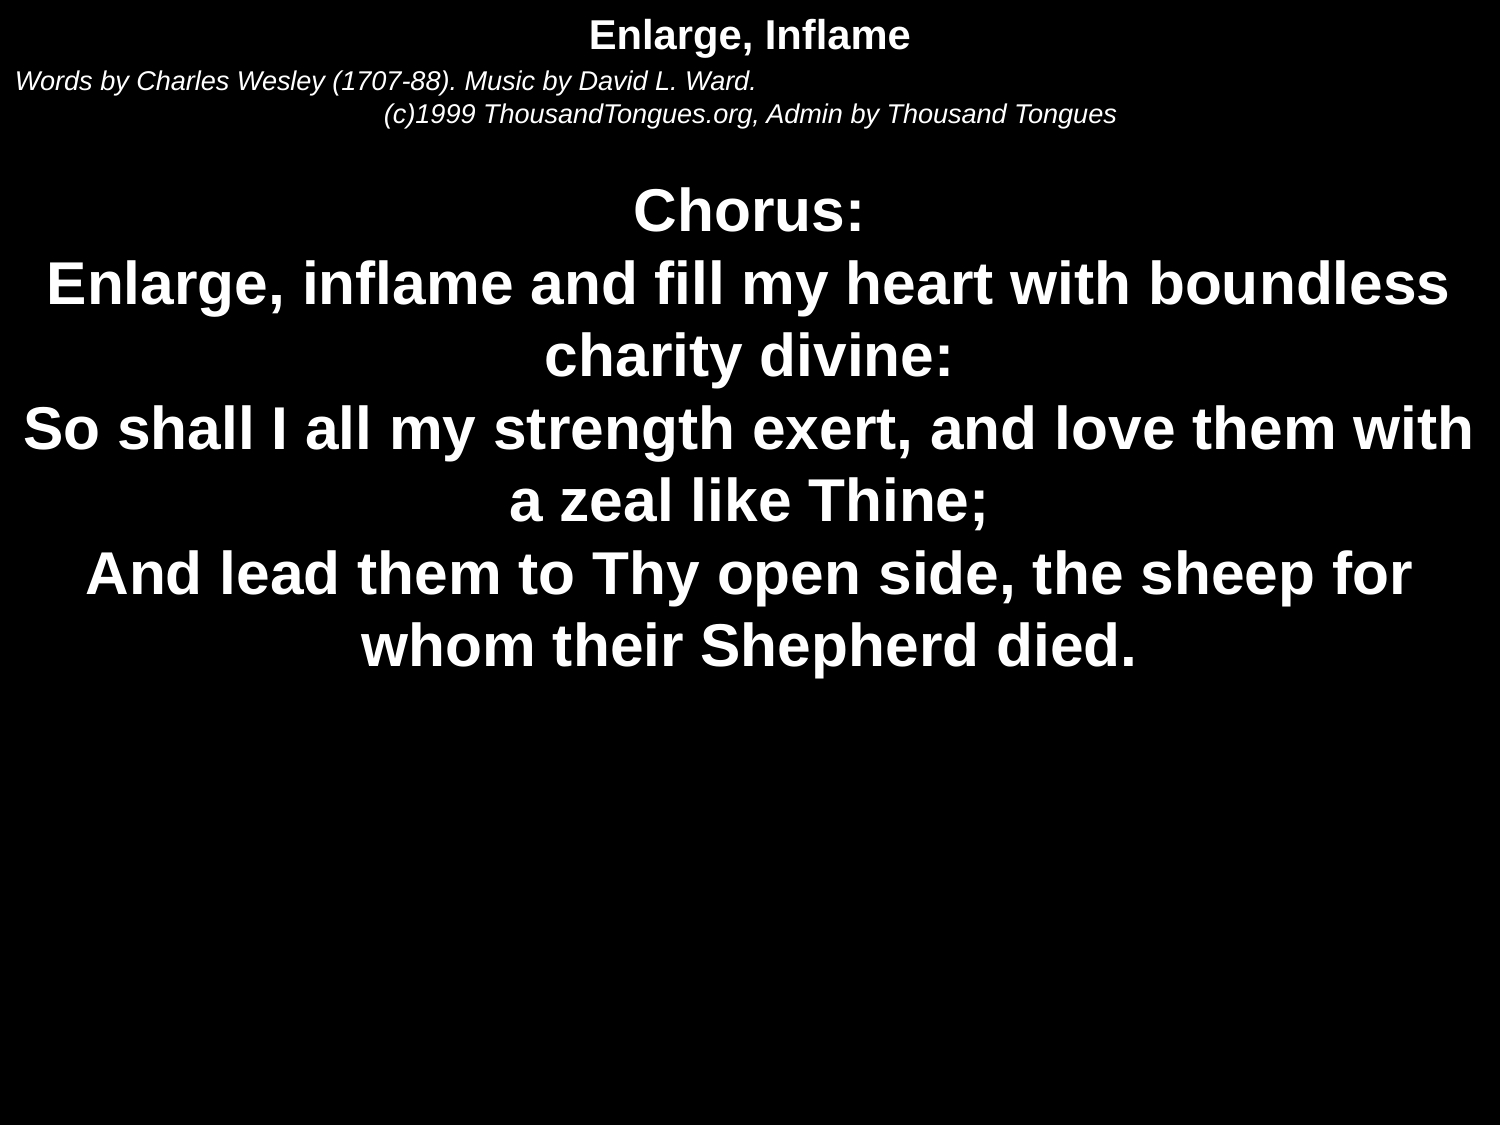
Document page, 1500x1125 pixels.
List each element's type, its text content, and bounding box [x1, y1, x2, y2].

text_box Chorus: Enlarge, inflame and fill my heart with boundless charity divine: So shall I all my strength exert, and love them with a zeal like Thine; And lead them to Thy open side, the sheep for whom their Shepherd died. [0, 164, 1500, 731]
text_box Words by Charles Wesley (1707-88). Music by David L. Ward. (c)1999 ThousandTongues.org, Admin by Thousand Tongues [0, 56, 1500, 136]
text_box Enlarge, Inflame [0, 0, 1500, 56]
